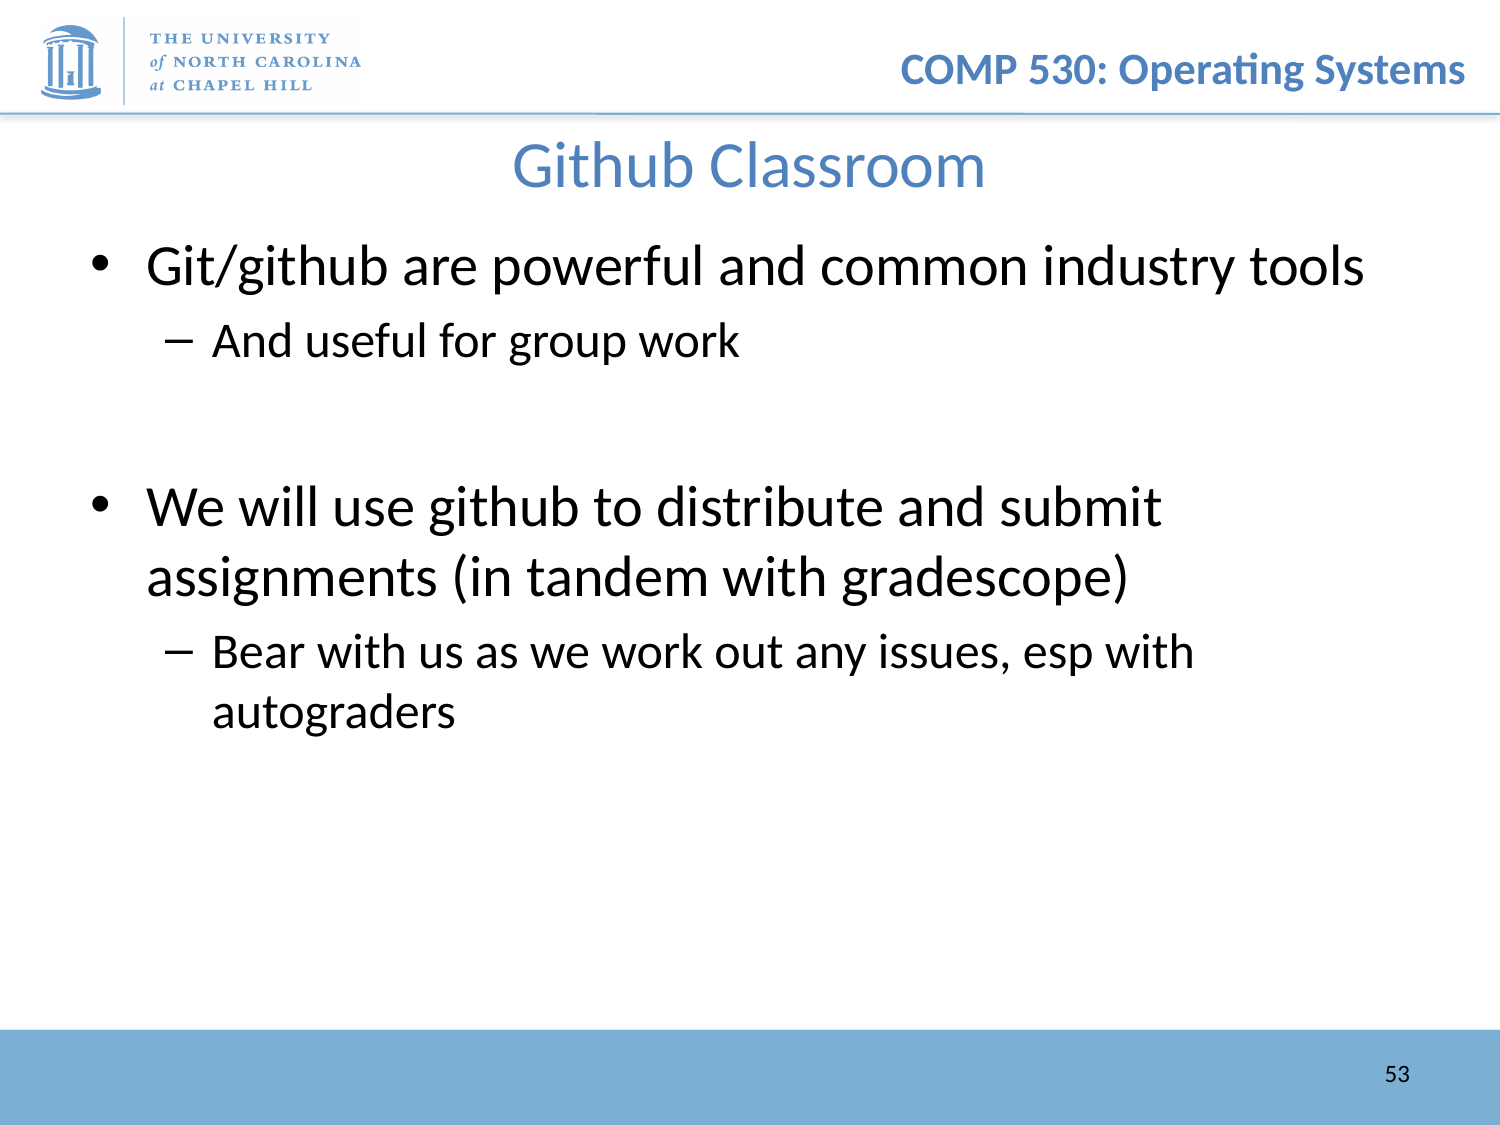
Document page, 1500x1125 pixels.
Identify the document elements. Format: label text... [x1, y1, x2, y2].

title Github Classroom [0, 113, 1500, 209]
slide_number 53 [1074, 1042, 1425, 1103]
picture [41, 17, 361, 105]
list Git/github are powerful and common industry tools And useful for group work We will use github to distribute and submit assignments (in tandem with gradescope) Bear with us as we work out any issues, esp with autograders [75, 219, 1425, 1024]
